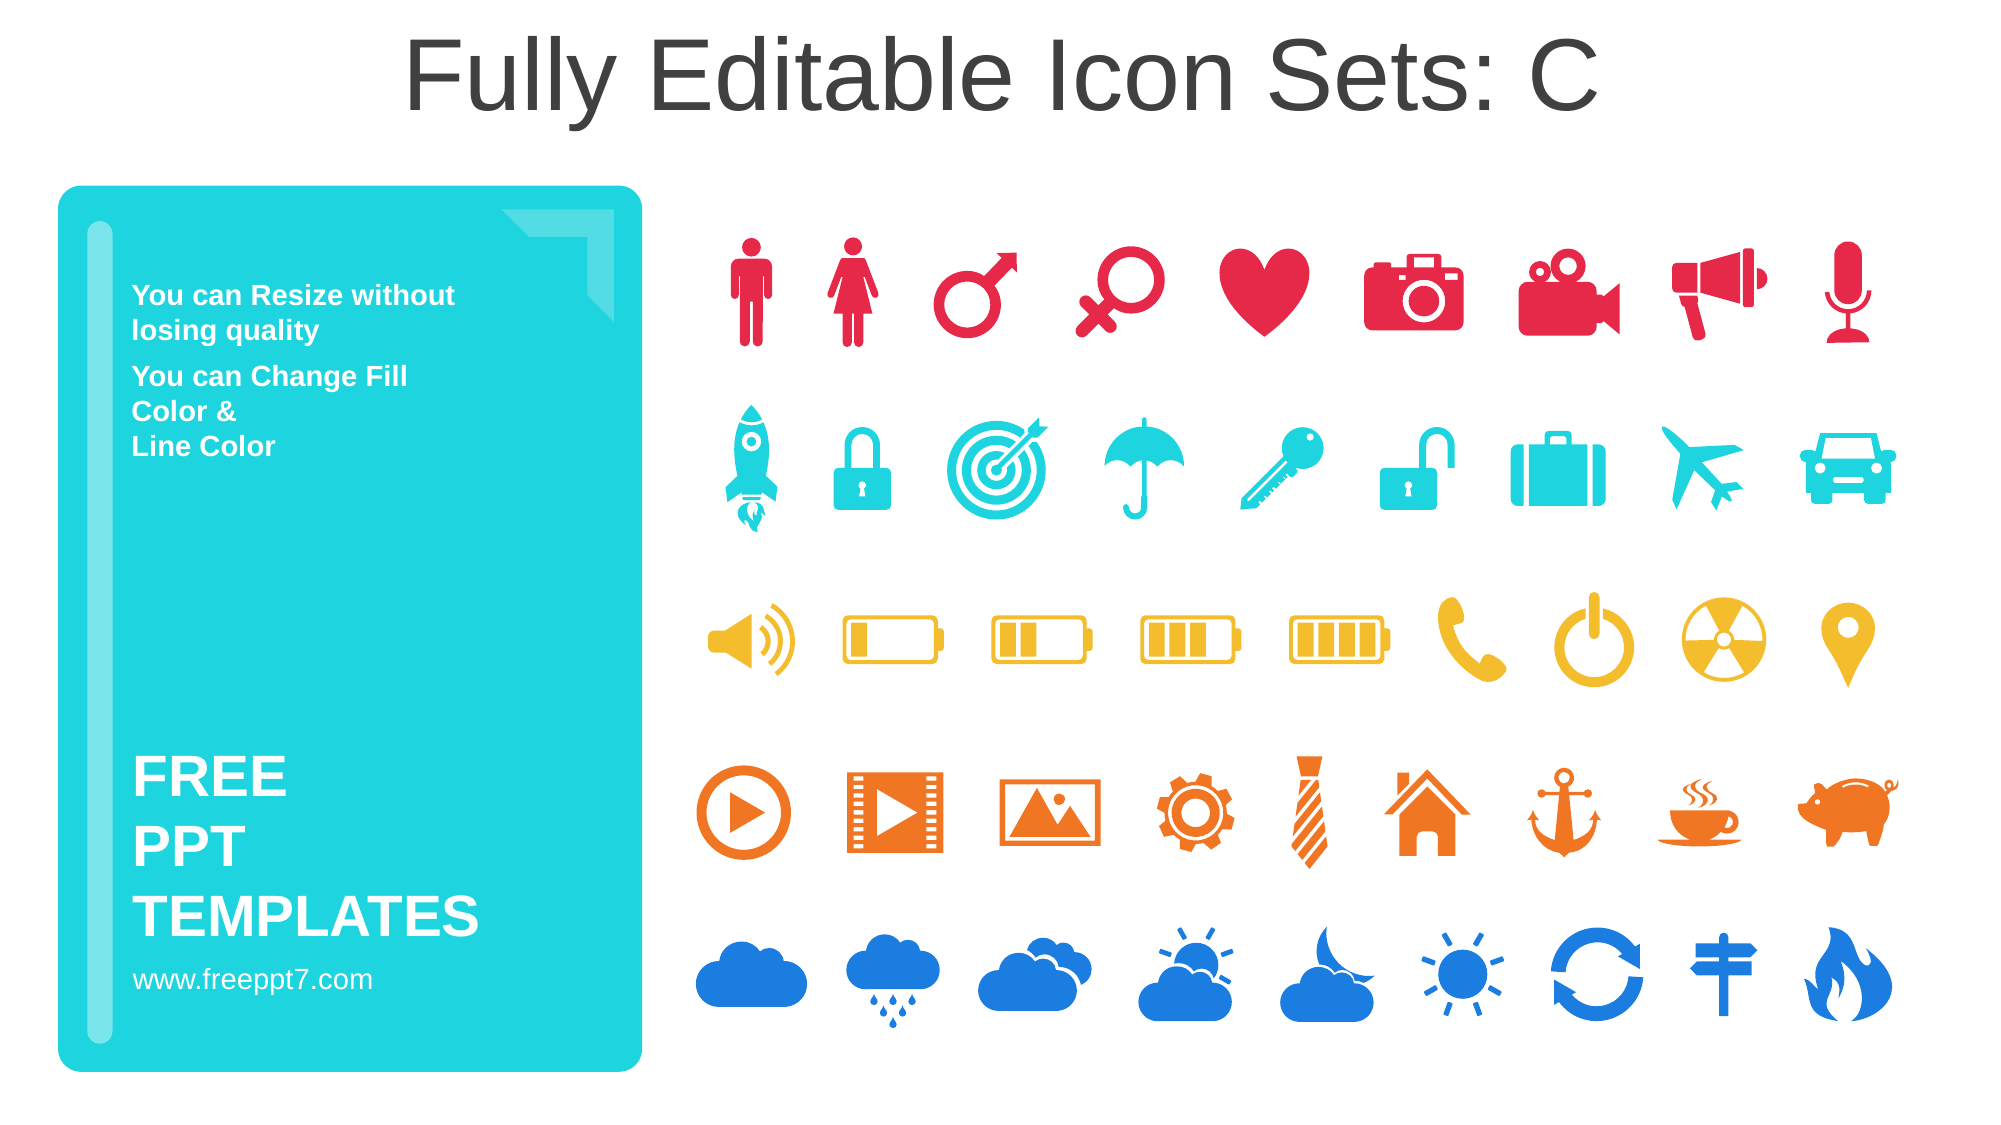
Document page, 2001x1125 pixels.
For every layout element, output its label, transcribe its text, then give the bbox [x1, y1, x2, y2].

text_box [1218, 247, 1311, 339]
text_box [1378, 425, 1456, 511]
text_box [977, 936, 1093, 1012]
text_box [1655, 777, 1744, 848]
text_box [946, 415, 1051, 521]
text_box [1363, 252, 1465, 332]
text_box [695, 764, 793, 861]
text_box [1660, 425, 1747, 513]
text_box [999, 778, 1102, 847]
text_box [1553, 590, 1636, 689]
text_box [826, 236, 880, 349]
text_box [1798, 432, 1898, 505]
text_box [1688, 931, 1759, 1018]
text_box [1591, 443, 1607, 508]
text_box [1796, 777, 1900, 848]
text_box [1103, 416, 1186, 521]
text_box [1422, 984, 1439, 998]
text_box [841, 614, 945, 666]
text_box [845, 933, 941, 1007]
text_box [694, 940, 809, 1008]
text_box [1279, 923, 1378, 1023]
text_box [1074, 245, 1166, 339]
text_box [1440, 931, 1454, 948]
text_box [1176, 926, 1188, 941]
text_box [1802, 926, 1894, 1023]
text_box [1436, 596, 1508, 683]
text_box [1239, 426, 1325, 511]
text_box [1527, 429, 1589, 508]
text_box [1155, 771, 1236, 854]
text_box [768, 601, 796, 678]
text_box [729, 236, 774, 348]
text_box [1381, 766, 1474, 857]
text_box [932, 251, 1019, 340]
text_box [1204, 926, 1217, 941]
text_box [846, 771, 944, 854]
text_box [832, 425, 892, 511]
text_box [888, 1014, 898, 1030]
text_box [1290, 755, 1329, 871]
text_box [1509, 443, 1525, 508]
text_box [1442, 1000, 1454, 1018]
text_box [1420, 955, 1437, 967]
text_box [1486, 984, 1503, 998]
text_box [1671, 247, 1769, 342]
text_box [1820, 601, 1876, 691]
text_box [1219, 947, 1235, 959]
text_box [757, 623, 772, 658]
text_box [1437, 948, 1489, 1000]
text_box [1488, 955, 1506, 967]
text_box [1139, 614, 1243, 666]
text_box [878, 1002, 889, 1018]
text_box [1472, 931, 1485, 948]
text_box [1553, 975, 1645, 1023]
text_box [724, 403, 779, 534]
text_box [707, 611, 753, 671]
text_box [990, 614, 1094, 666]
text_box [1549, 926, 1641, 974]
text_box [1823, 289, 1873, 344]
text_box [1471, 1000, 1484, 1018]
text_box [1288, 614, 1392, 666]
text_box [763, 612, 784, 668]
text_box [1517, 247, 1621, 337]
text_box [1137, 941, 1233, 1023]
text_box [1833, 240, 1863, 306]
text_box [1524, 766, 1604, 859]
text_box [1680, 596, 1768, 683]
list Fully Editable Icon Sets: C [53, 20, 1952, 140]
text_box [897, 1002, 908, 1018]
